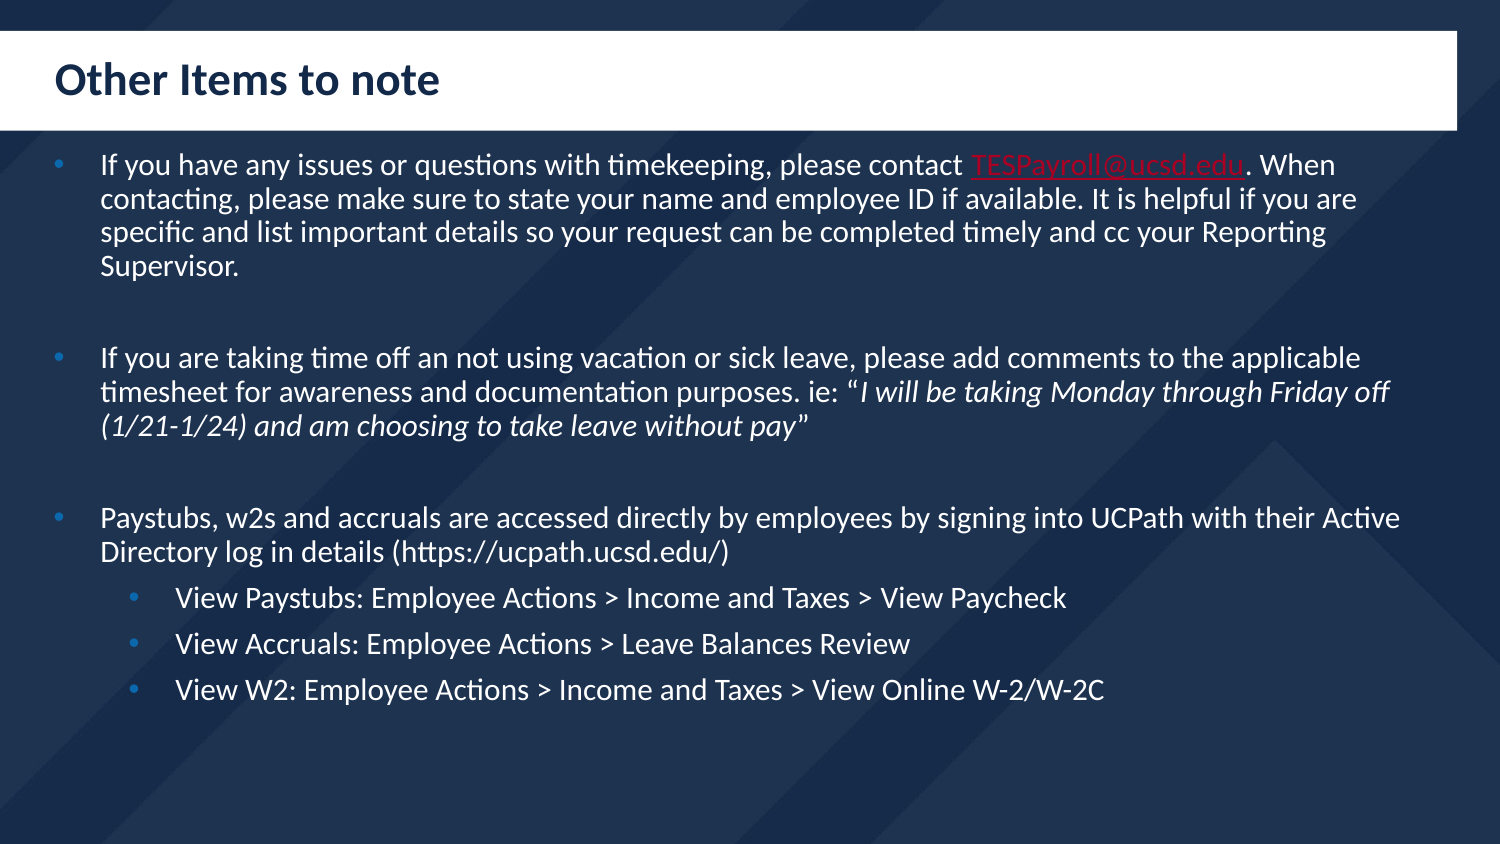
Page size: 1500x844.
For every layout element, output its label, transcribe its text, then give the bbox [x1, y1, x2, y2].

text_box If you have any issues or questions with timekeeping, please contact TESPayroll@ucsd.edu. When contacting, please make sure to state your name and employee ID if available. It is helpful if you are specific and list important details so your request can be completed timely and cc your Reporting Supervisor. If you are taking time off an not using vacation or sick leave, please add comments to the applicable timesheet for awareness and documentation purposes. ie: “I will be taking Monday through Friday off (1/21-1/24) and am choosing to take leave without pay” Paystubs, w2s and accruals are accessed directly by employees by signing into UCPath with their Active Directory log in details (https://ucpath.ucsd.edu/) View Paystubs: Employee Actions > Income and Taxes > View Paycheck View Accruals: Employee Actions > Leave Balances Review View W2: Employee Actions > Income and Taxes > View Online W-2/W-2C [53, 148, 1440, 776]
title Other Items to note [0, 30, 1458, 131]
picture [0, 0, 1500, 844]
